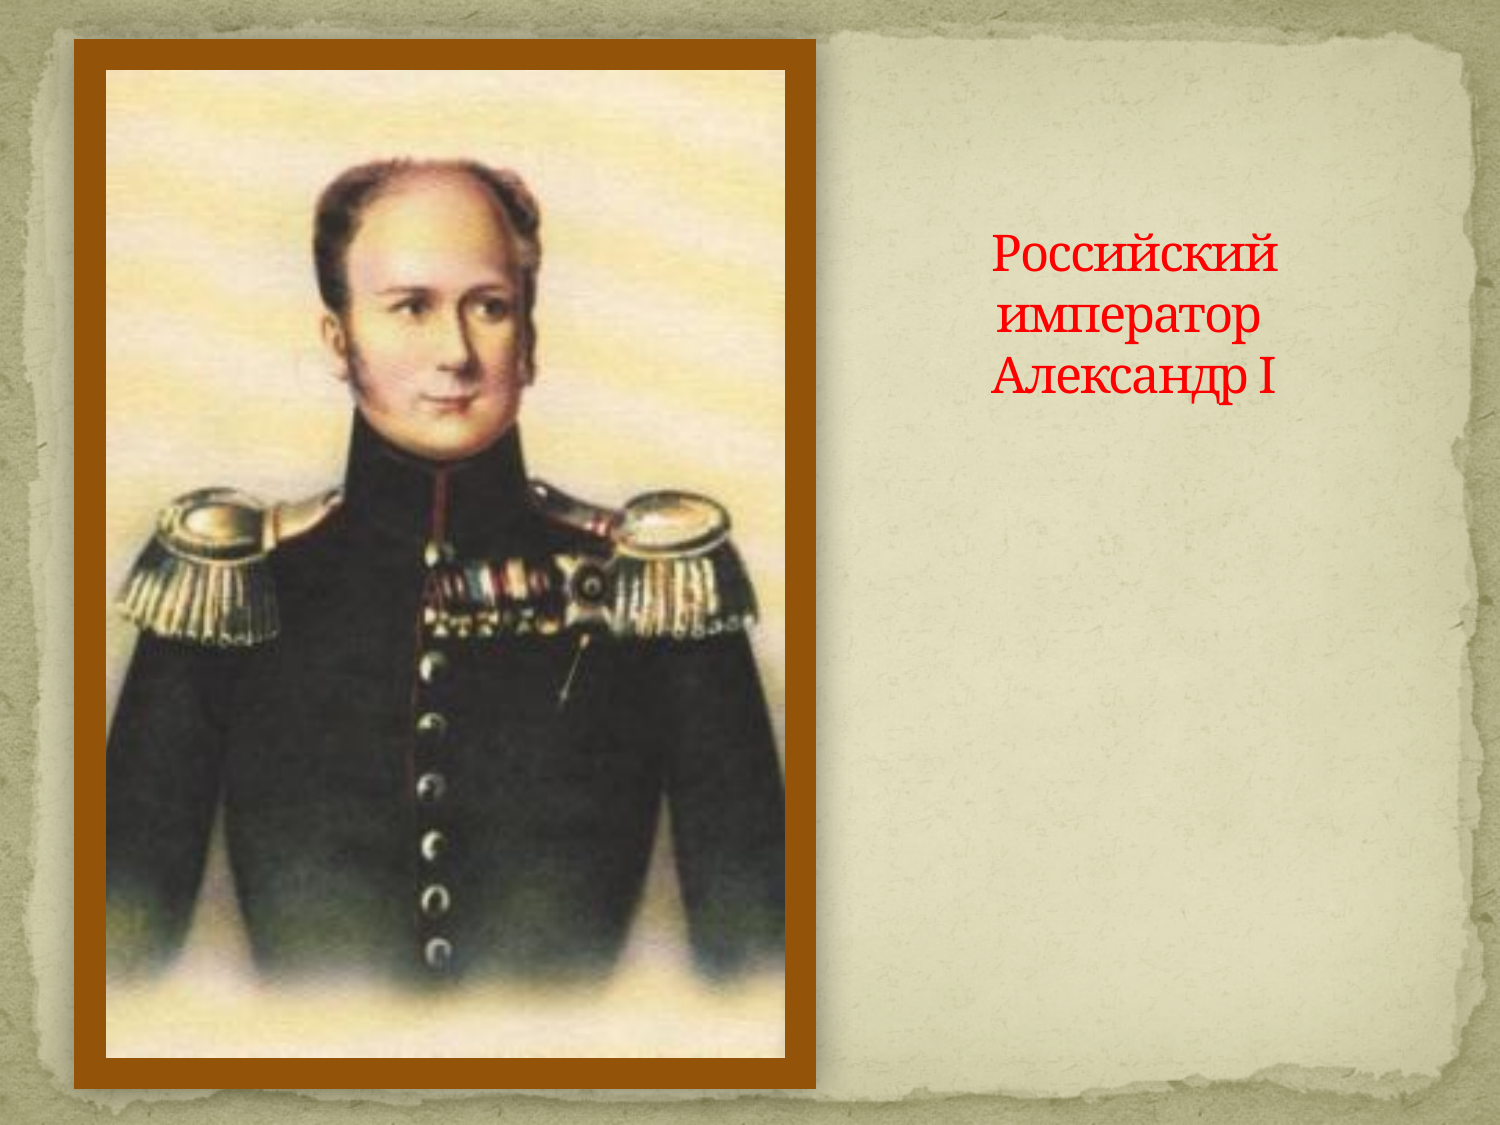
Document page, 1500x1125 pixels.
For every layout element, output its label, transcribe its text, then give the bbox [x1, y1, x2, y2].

title Российский император Александр I [878, 210, 1390, 411]
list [105, 70, 786, 1059]
